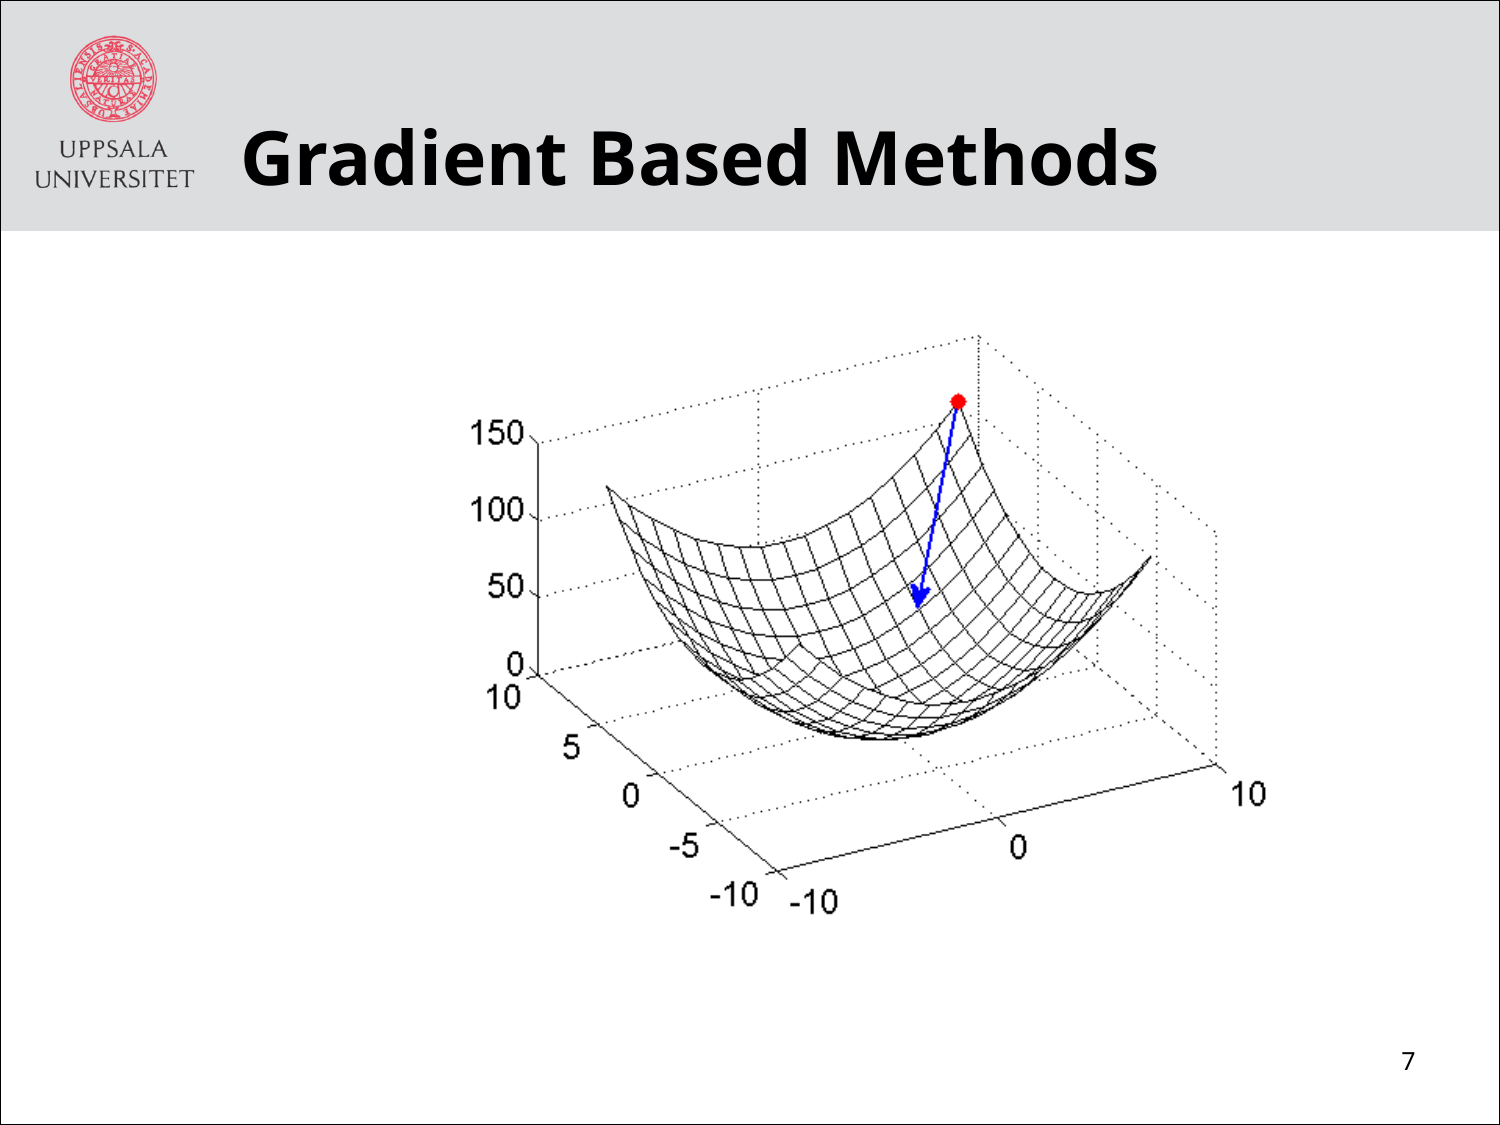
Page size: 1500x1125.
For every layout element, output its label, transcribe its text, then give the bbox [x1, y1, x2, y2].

picture [1, 1, 1499, 231]
slide_number 7 [1287, 1037, 1431, 1101]
picture [424, 287, 1301, 944]
title Gradient Based Methods [224, 20, 1431, 201]
